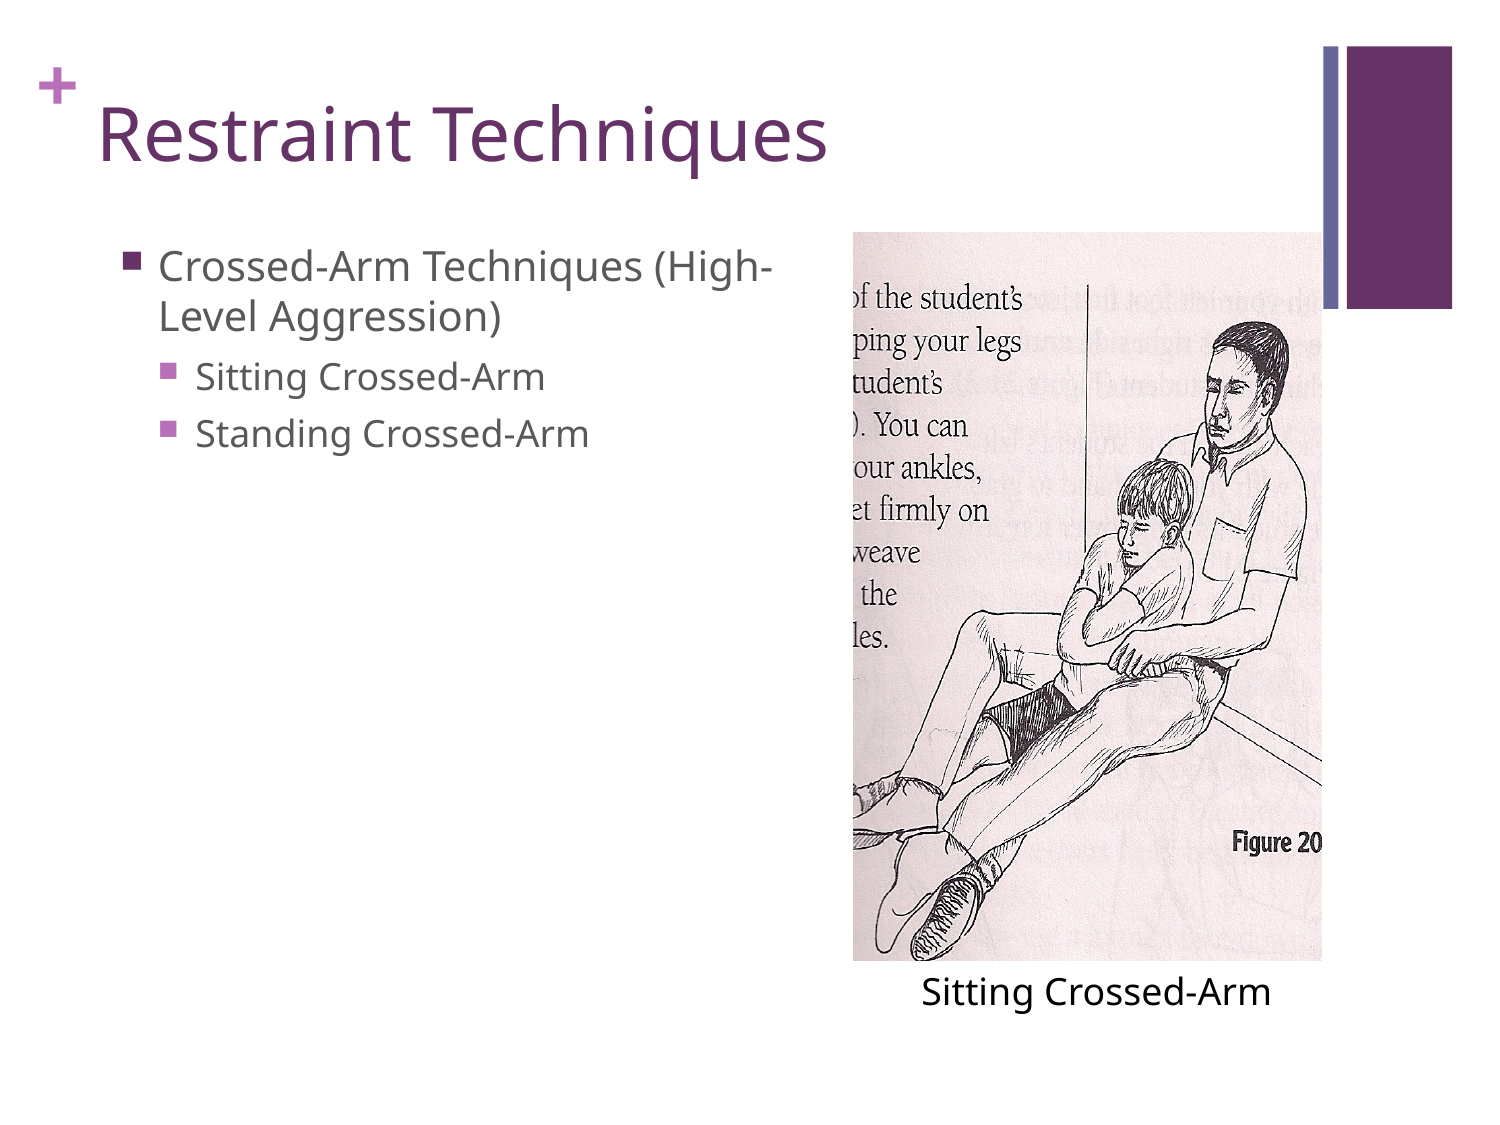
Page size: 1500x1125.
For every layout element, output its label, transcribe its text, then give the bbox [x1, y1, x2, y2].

list Crossed-Arm Techniques (High-Level Aggression) Sitting Crossed-Arm Standing Crossed-Arm [105, 232, 800, 1005]
title Restraint Techniques [81, 79, 1322, 263]
picture [852, 232, 1322, 962]
text_box Sitting Crossed-Arm [906, 970, 1322, 1021]
